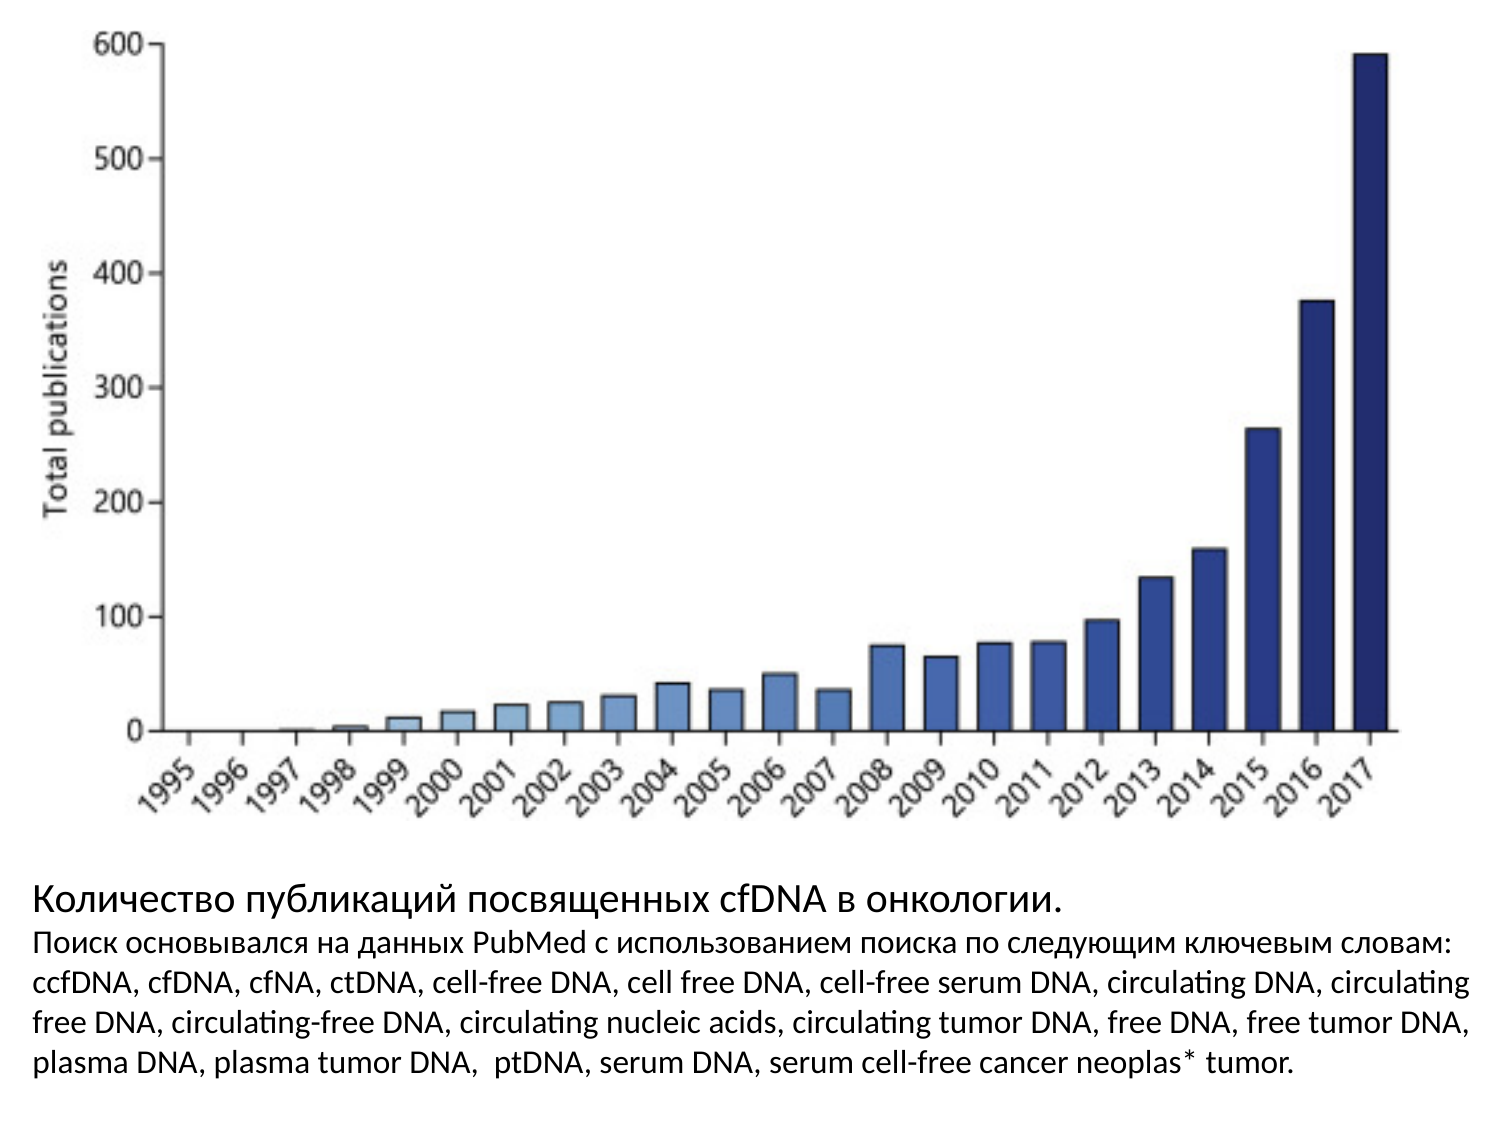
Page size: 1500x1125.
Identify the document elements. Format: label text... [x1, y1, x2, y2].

text_box Количество публикаций посвященных cfDNA в онкологии. Поиск основывался на данных PubMed с использованием поиска по следующим ключевым словам: ccfDNA, cfDNA, cfNA, ctDNA, cell-free DNA, cell free DNA, cell-free serum DNA, circulating DNA, circulating free DNA, circulating-free DNA, circulating nucleic acids, circulating tumor DNA, free DNA, free tumor DNA, plasma DNA, plasma tumor DNA, ptDNA, serum DNA, serum cell-free cancer neoplas* tumor. [17, 863, 1500, 1088]
picture [40, 30, 1402, 822]
